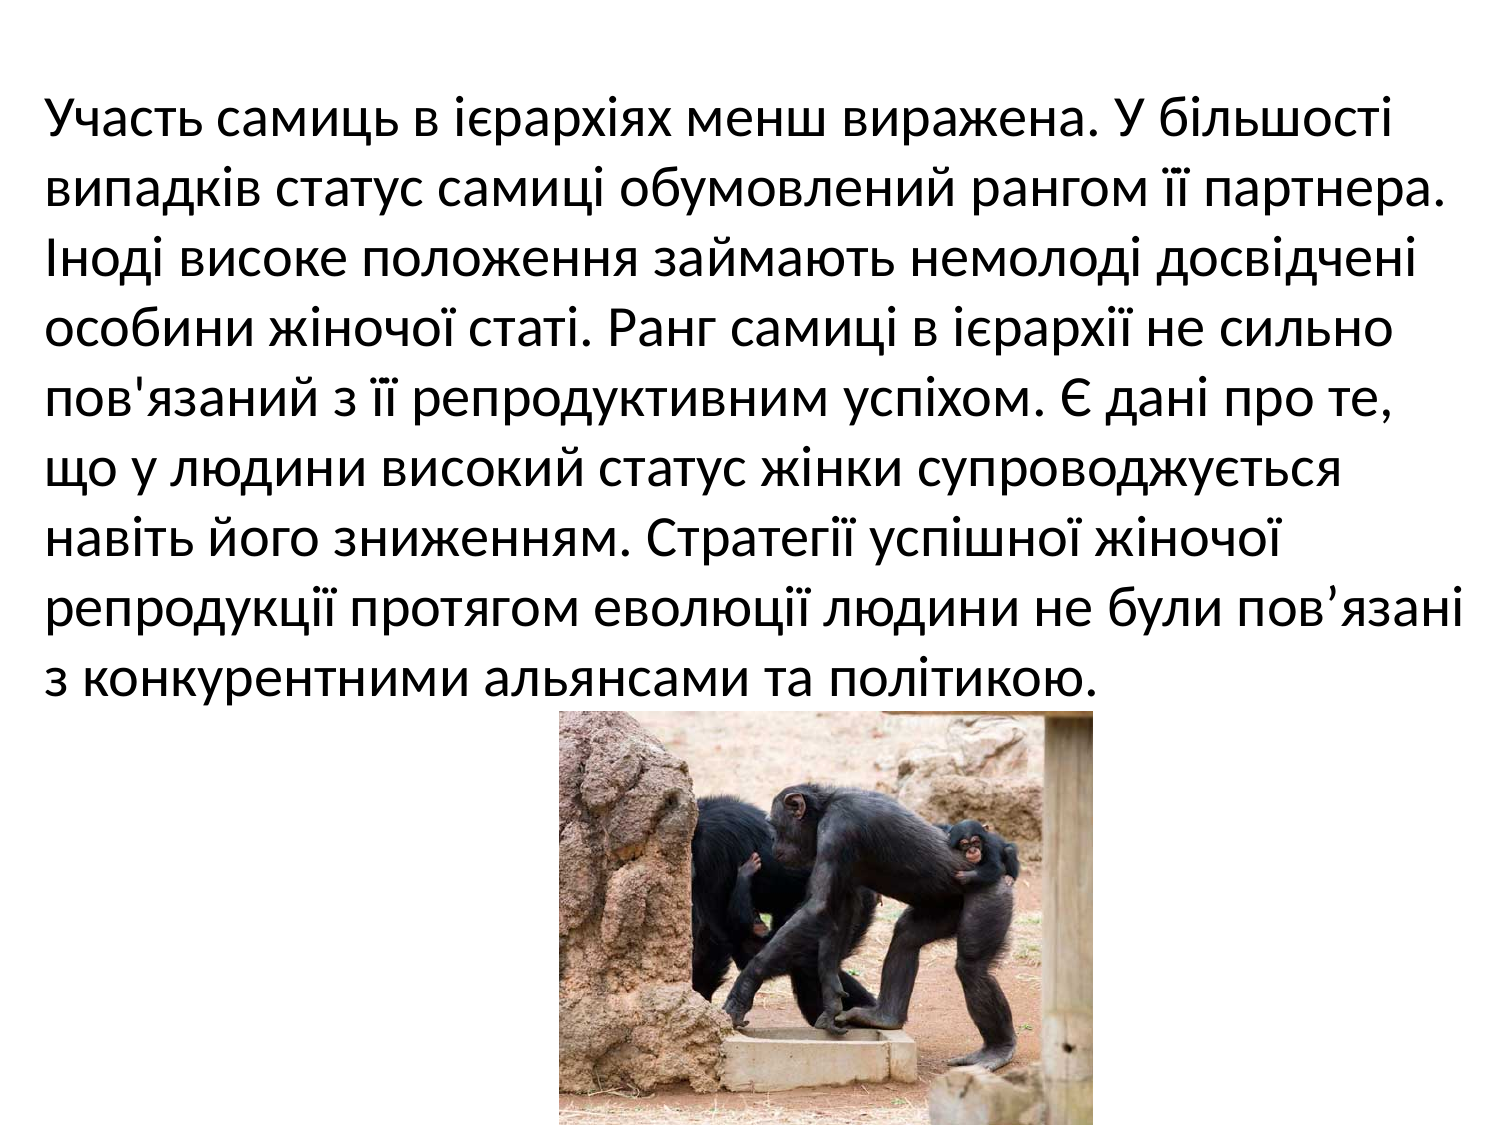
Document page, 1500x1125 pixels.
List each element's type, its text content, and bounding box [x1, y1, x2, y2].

title Участь самиць в ієрархіях менш виражена. У більшості випадків статус самиці обумовлений рангом її партнера. Іноді високе положення займають немолоді досвідчені особини жіночої статі. Ранг самиці в ієрархії не сильно пов'язаний з її репродуктивним успіхом. Є дані про те, що у людини високий статус жінки супроводжується навіть його зниженням. Стратегії успішної жіночої репродукції протягом еволюції людини не були пов’язані з конкурентними альянсами та політикою. [29, 0, 1483, 787]
picture [558, 711, 1093, 1125]
